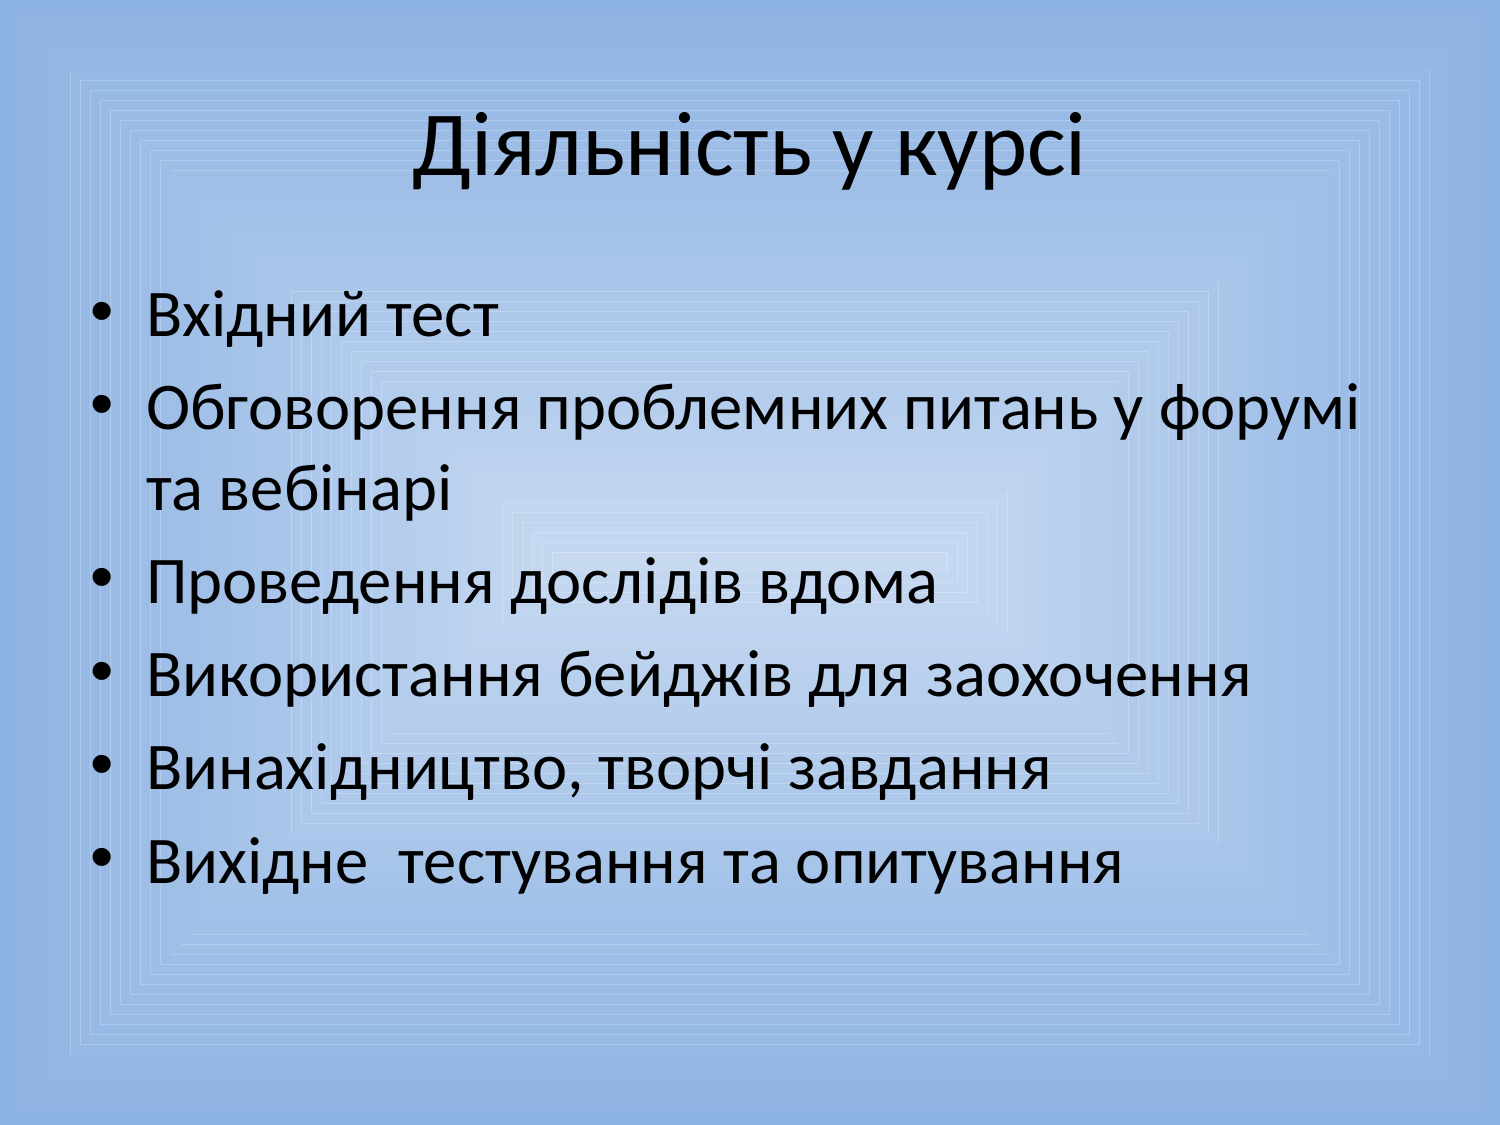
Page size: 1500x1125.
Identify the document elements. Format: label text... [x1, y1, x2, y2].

list Вхідний тест Обговорення проблемних питань у форумі та вебінарі Проведення дослідів вдома Використання бейджів для заохочення Винахідництво, творчі завдання Вихідне тестування та опитування [75, 262, 1425, 1005]
title Діяльність у курсі [75, 45, 1425, 233]
